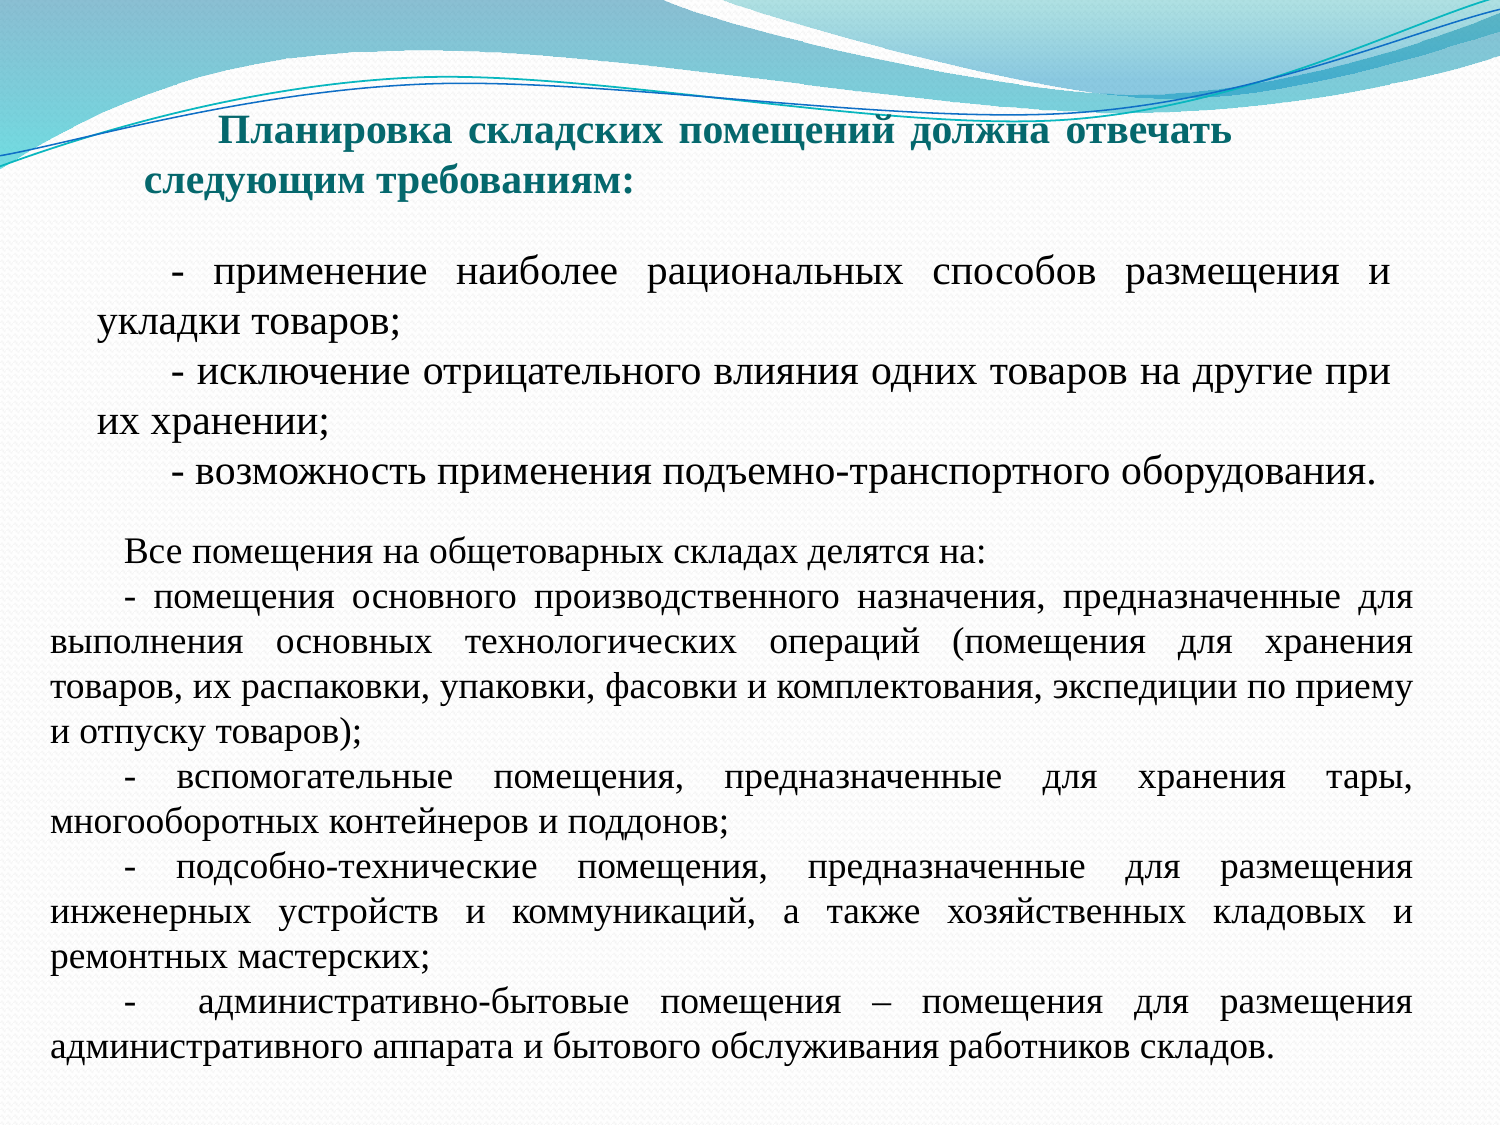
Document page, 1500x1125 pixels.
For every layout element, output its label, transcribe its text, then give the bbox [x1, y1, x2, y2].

text_box Все помещения на общетоварных складах делятся на: - помещения основного производственного назначения, предназначенные для выполнения основных технологических операций (помещения для хранения товаров, их распаковки, упаковки, фасовки и комплектования, экспедиции по приему и отпуску товаров); - вспомогательные помещения, предназначенные для хранения тары, многооборотных контейнеров и поддонов; - подсобно-технические помещения, предназначенные для размещения инженерных устройств и коммуникаций, а также хозяйственных кладовых и ремонтных мастерских; - административно-бытовые помещения – помещения для размещения административного аппарата и бытового обслуживания работников складов. [35, 518, 1430, 1074]
text_box Планировка складских помещений должна отвечать следующим требованиям: [128, 94, 1278, 210]
text_box - применение наиболее рациональных способов размещения и укладки товаров; - исключение отрицательного влияния одних товаров на другие при их хранении; - возможность применения подъемно-транспортного оборудования. [81, 235, 1407, 501]
